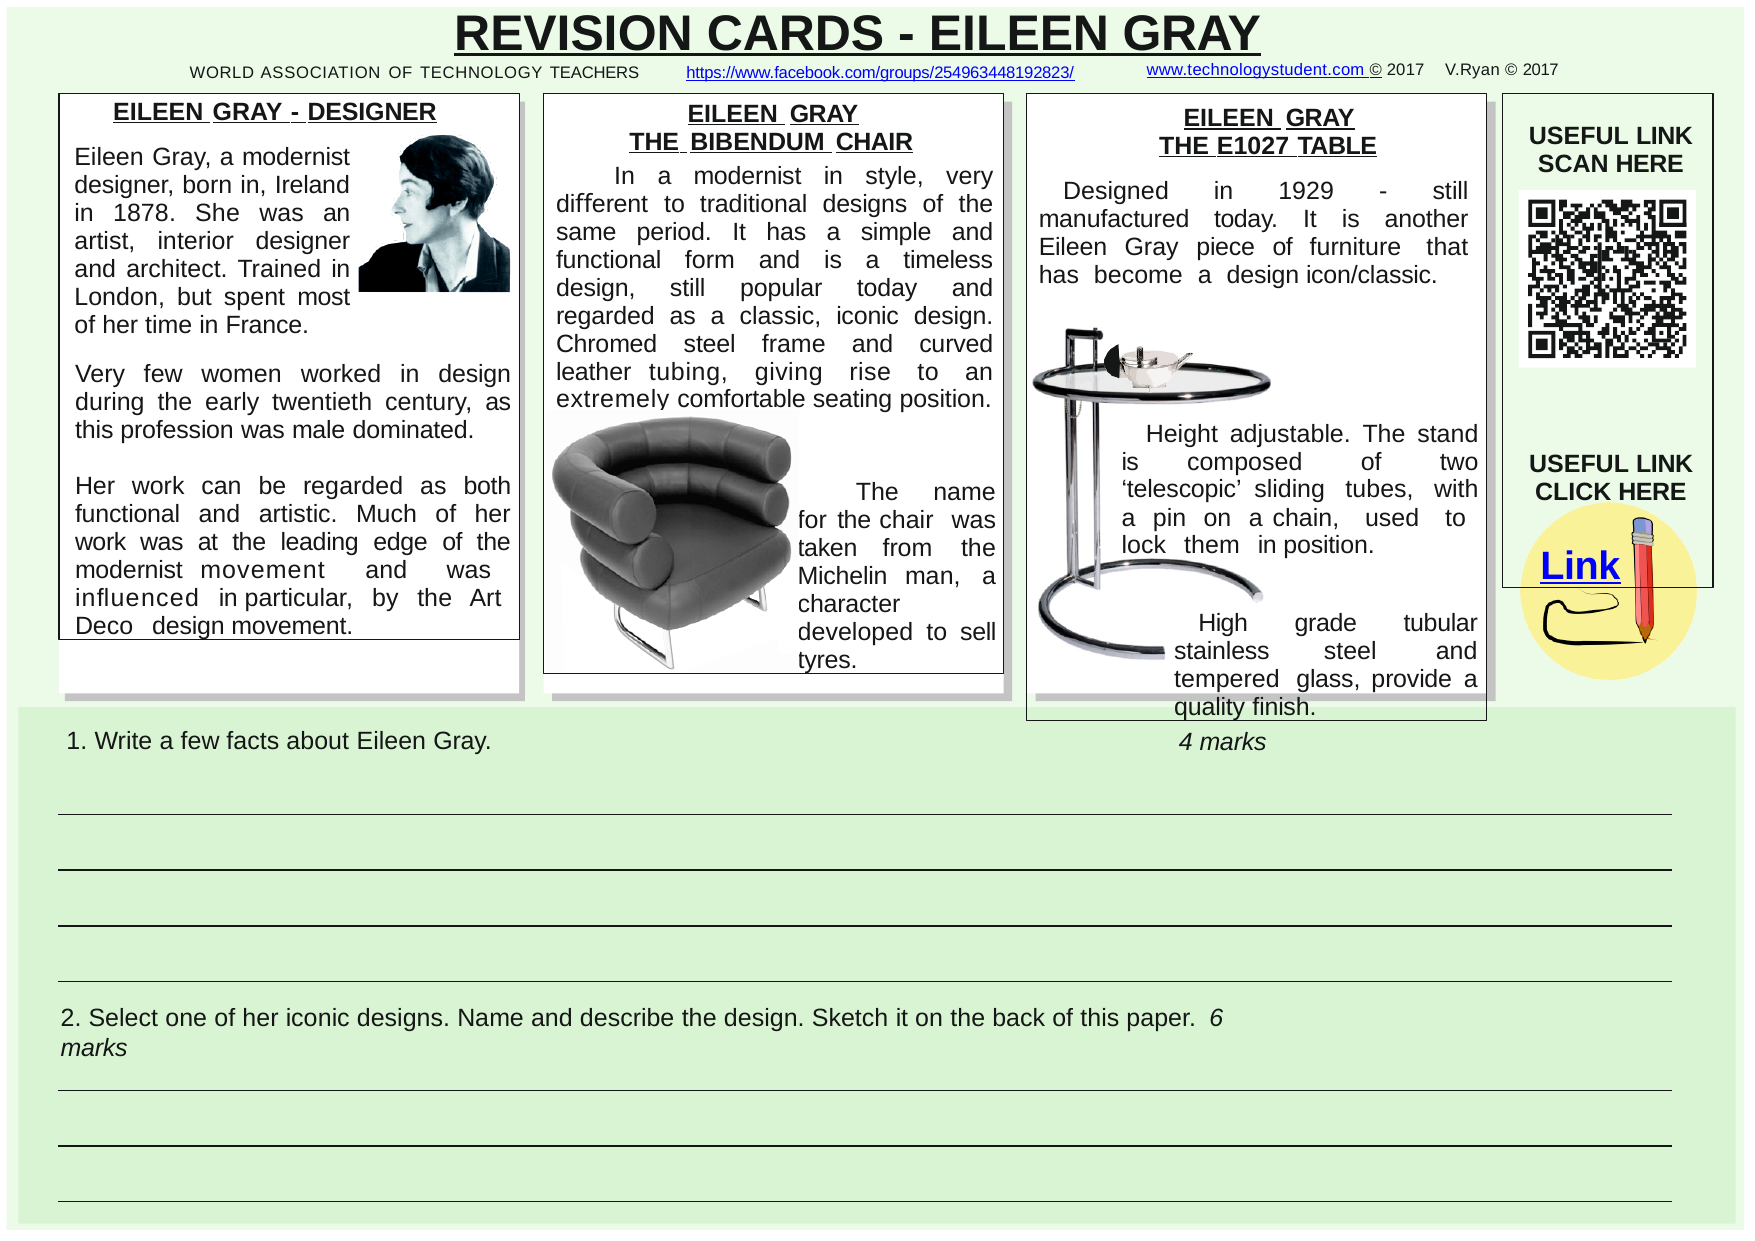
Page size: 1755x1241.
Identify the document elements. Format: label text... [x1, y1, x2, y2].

title REVISION CARDS - EILEEN GRAY [452, 0, 1266, 208]
text_box 2. Select one of her iconic designs. Name and describe the design. Sketch it on the back of this paper. 6 marks [58, 999, 1296, 1062]
text_box WORLD ASSOCIATION OF TECHNOLOGY TEACHERS https://www.facebook.com/groups/254963448192823/ [187, 59, 1102, 82]
picture [1519, 502, 1698, 680]
text_box EILEEN GRAY - DESIGNER Eileen Gray, a modernist designer, born in, Ireland in 1878. She was an artist, interior designer and architect. Trained in London, but spent most of her time in France. Very few women worked in design during the early twentieth century, as this profession was male dominated. Her work can be regarded as both functional and artistic. Much of her work was at the leading edge of the modernist movement and was inﬂuenced in particular, by the Art Deco design movement. [59, 93, 520, 640]
text_box [1487, 101, 1496, 702]
text_box [64, 208, 525, 702]
text_box EILEEN GRAY THE BIBENDUM CHAIR In a modernist in style, very diﬀerent to traditional designs of the same period. It has a simple and functional form and is a timeless design, still popular today and regarded as a classic, iconic design. Chromed steel frame and curved leather tubing, giving rise to an extremely comfortable seating position. The name for the chair was taken from the Michelin man, a character developed to sell tyres. [543, 93, 1004, 674]
text_box [18, 707, 1736, 1224]
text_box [546, 410, 799, 673]
text_box [552, 208, 1013, 702]
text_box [1518, 189, 1697, 368]
text_box USEFUL LINK SCAN HERE USEFUL LINK CLICK HERE Link [1502, 93, 1714, 588]
picture [356, 132, 512, 293]
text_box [1025, 93, 1487, 694]
text_box [6, 7, 1745, 1230]
text_box www.technologystudent.com © 2017 V.Ryan © 2017 [1144, 56, 1566, 79]
text_box 4 marks [1176, 722, 1270, 755]
text_box [543, 674, 1004, 694]
text_box EILEEN GRAY THE E1027 TABLE Designed in 1929 - still manufactured today. It is another Eileen Gray piece of furniture that has become a design icon/classic. Height adjustable. The stand is composed of two ‘telescopic’ sliding tubes, with a pin on a chain, used to lock them in position. High grade tubular stainless steel and tempered glass, provide a quality ﬁnish. [1026, 701, 1487, 721]
text_box 1. Write a few facts about Eileen Gray. [64, 722, 493, 755]
text_box [59, 640, 520, 694]
